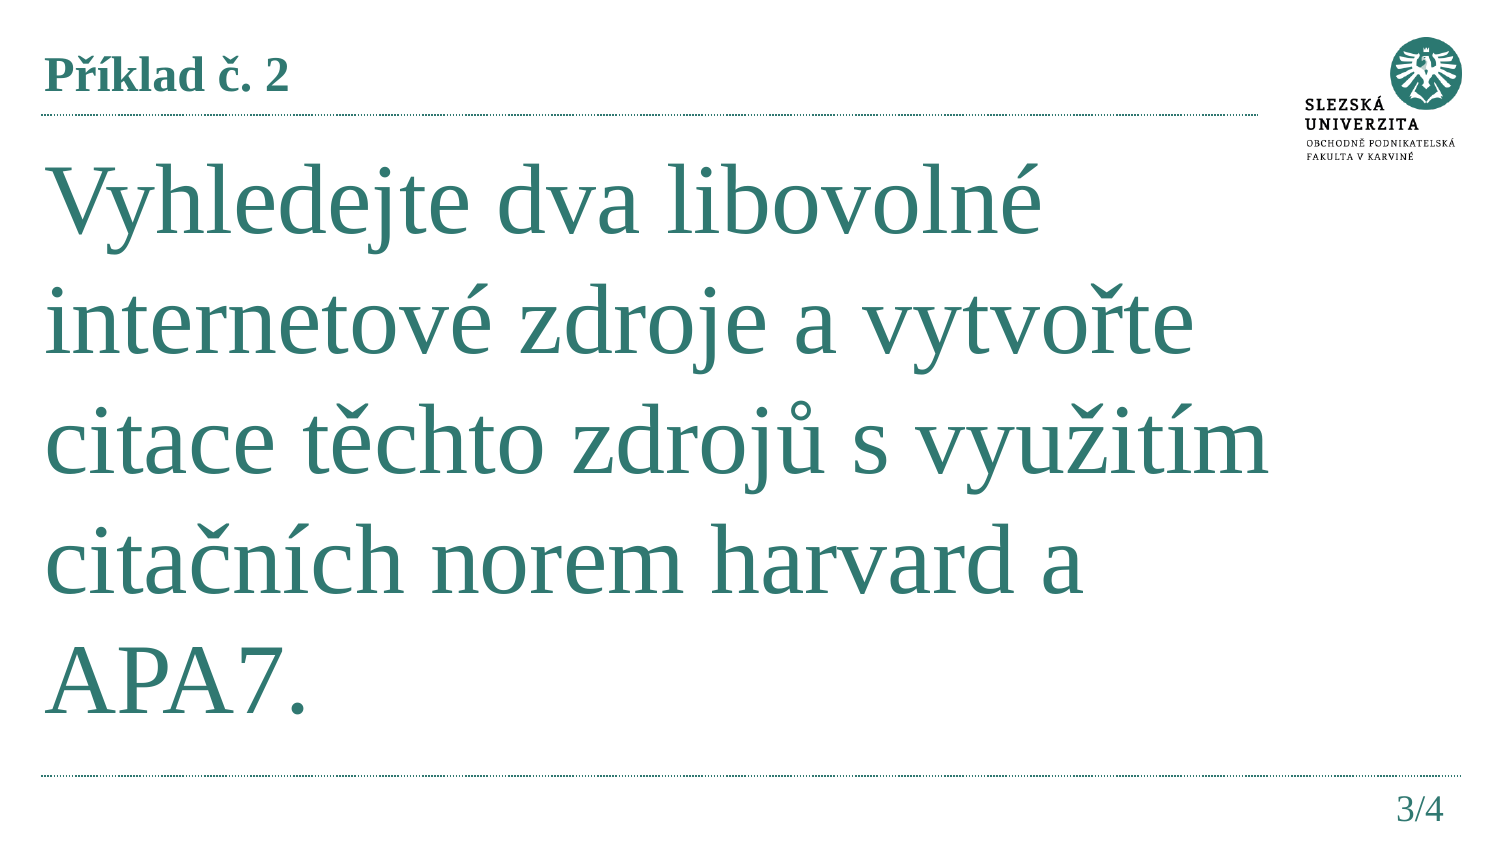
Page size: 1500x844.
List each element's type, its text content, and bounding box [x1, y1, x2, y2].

picture [1305, 37, 1462, 160]
slide_number 3/4 [1281, 776, 1459, 822]
list Vyhledejte dva libovolné internetové zdroje a vytvořte citace těchto zdrojů s využitím citačních norem harvard a APA7. [29, 126, 1329, 777]
title Příklad č. 2 [29, 33, 668, 117]
